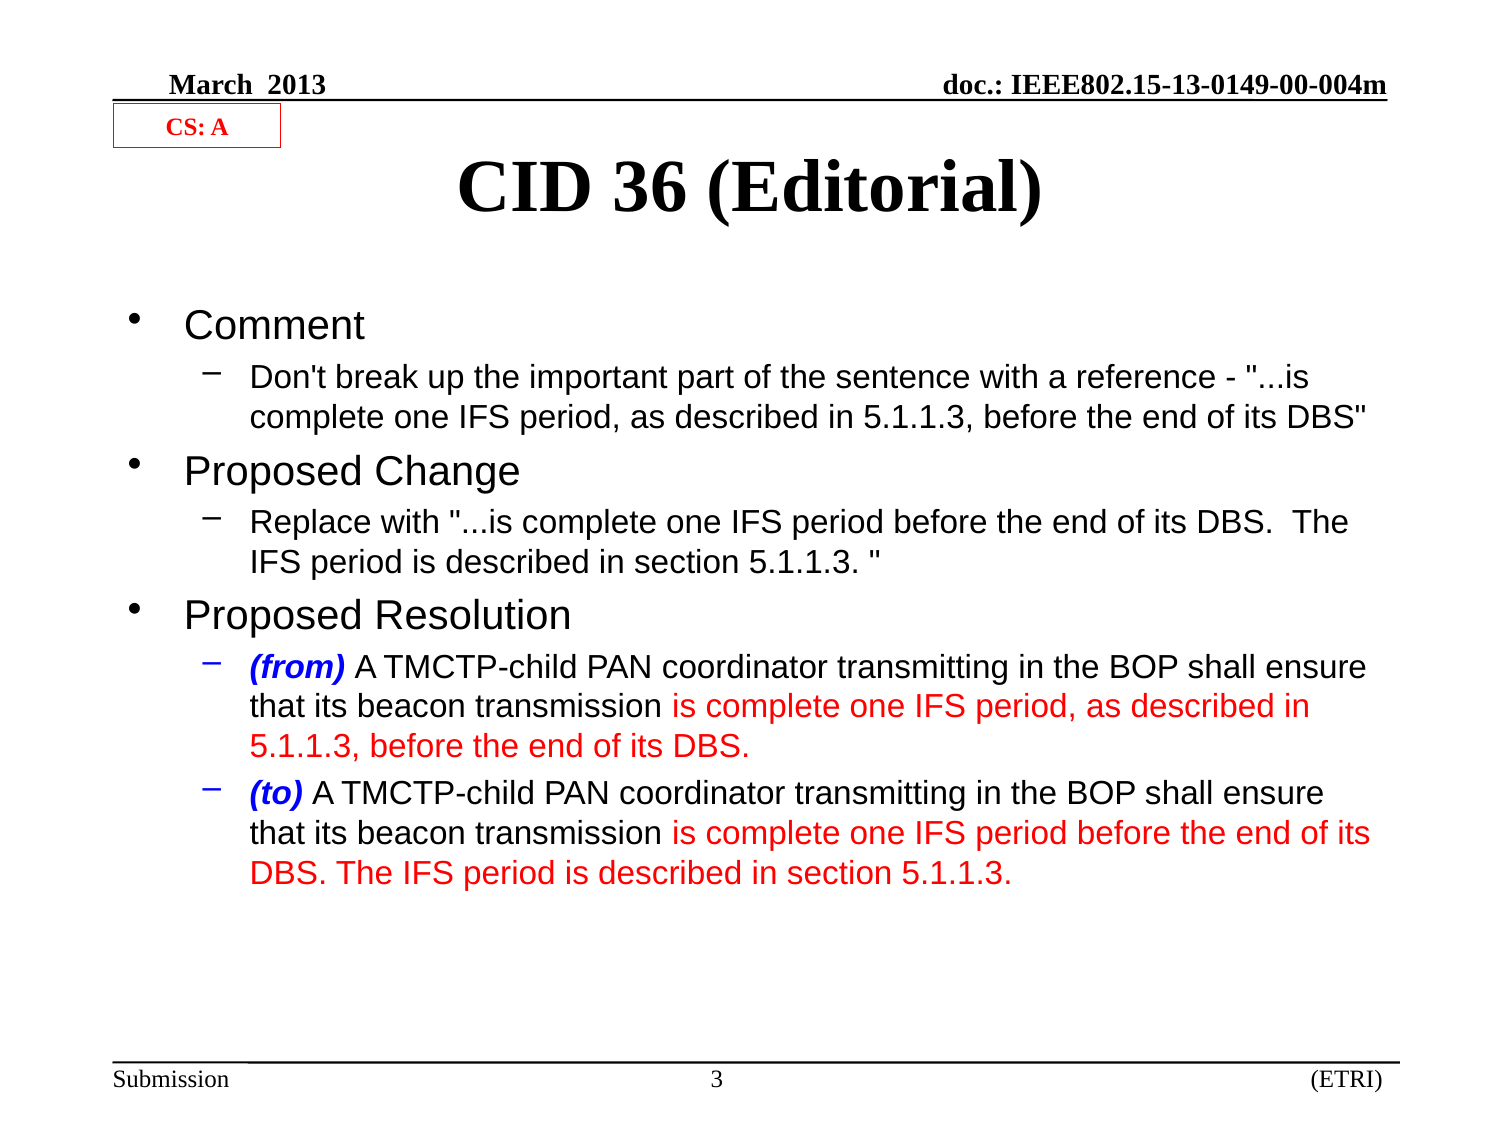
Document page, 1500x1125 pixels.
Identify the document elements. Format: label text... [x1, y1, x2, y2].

list Comment Don't break up the important part of the sentence with a reference - "...is complete one IFS period, as described in 5.1.1.3, before the end of its DBS" Proposed Change Replace with "...is complete one IFS period before the end of its DBS. The IFS period is described in section 5.1.1.3. " Proposed Resolution (from) A TMCTP-child PAN coordinator transmitting in the BOP shall ensure that its beacon transmission is complete one IFS period, as described in 5.1.1.3, before the end of its DBS. (to) A TMCTP-child PAN coordinator transmitting in the BOP shall ensure that its beacon transmission is complete one IFS period before the end of its DBS. The IFS period is described in section 5.1.1.3. [112, 290, 1388, 1001]
title CID 36 (Editorial) [112, 125, 1388, 268]
text_box CS: A [113, 103, 281, 148]
